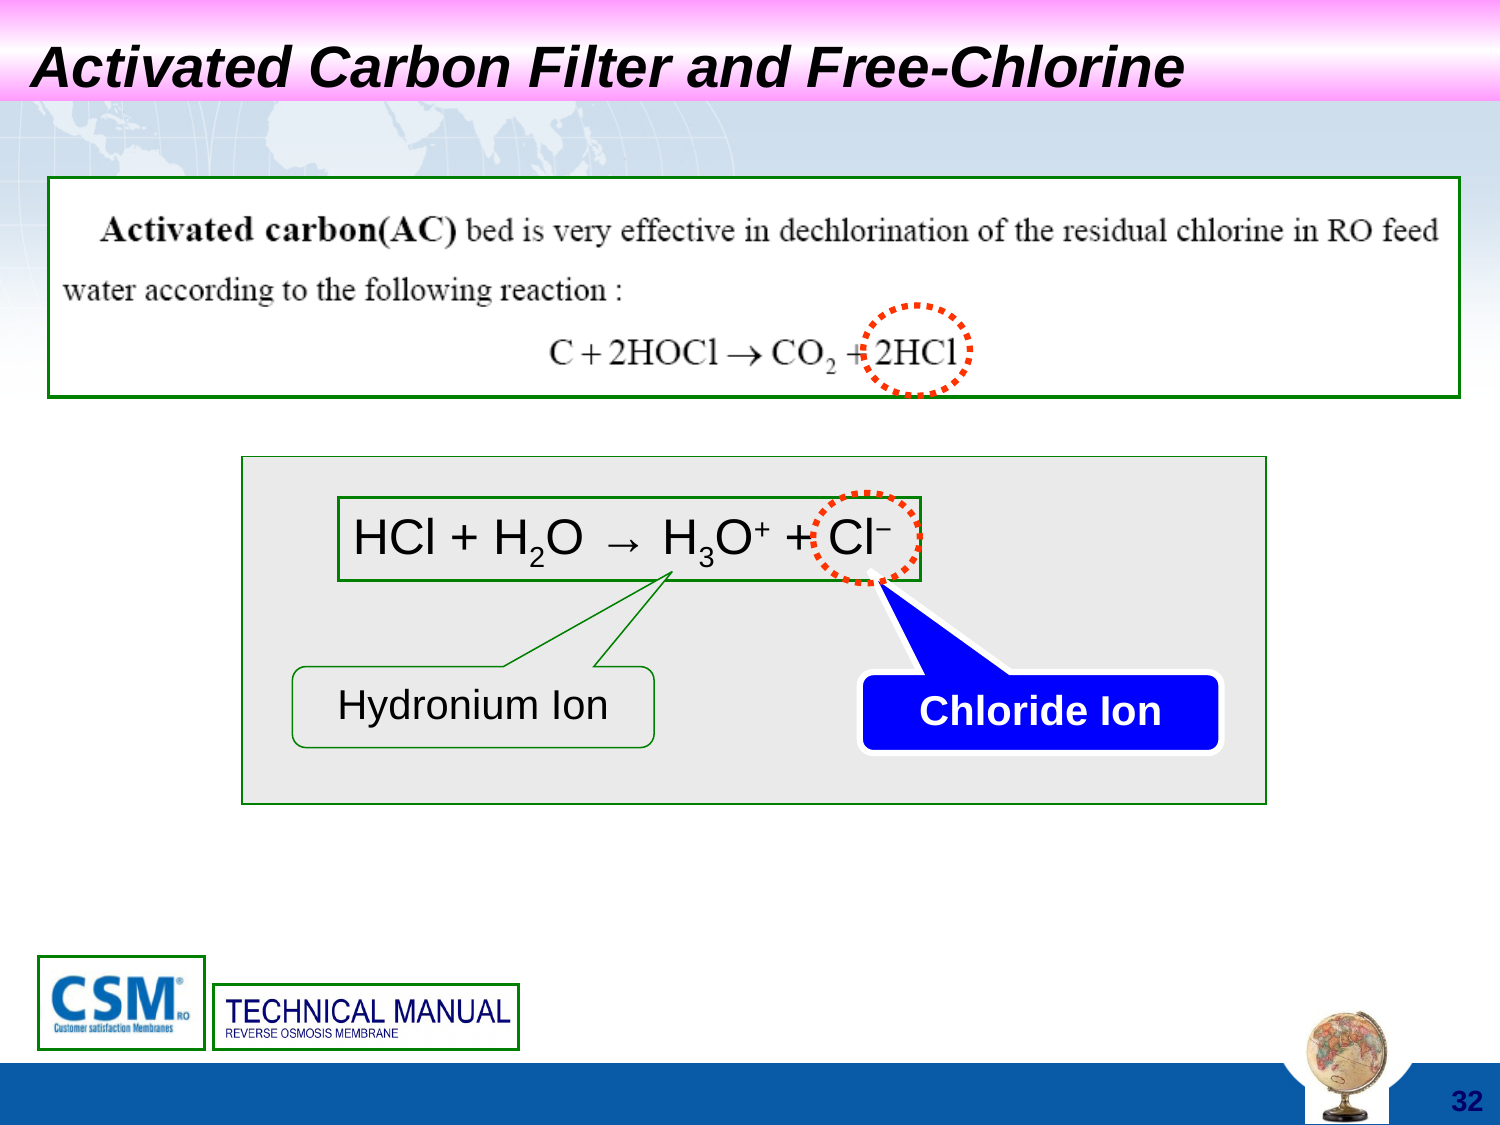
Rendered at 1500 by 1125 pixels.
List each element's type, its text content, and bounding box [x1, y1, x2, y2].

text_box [39, 957, 518, 1049]
picture [0, 101, 1500, 1125]
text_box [241, 456, 1267, 805]
list Activated Carbon Filter and Free-Chlorine [0, 0, 1500, 101]
